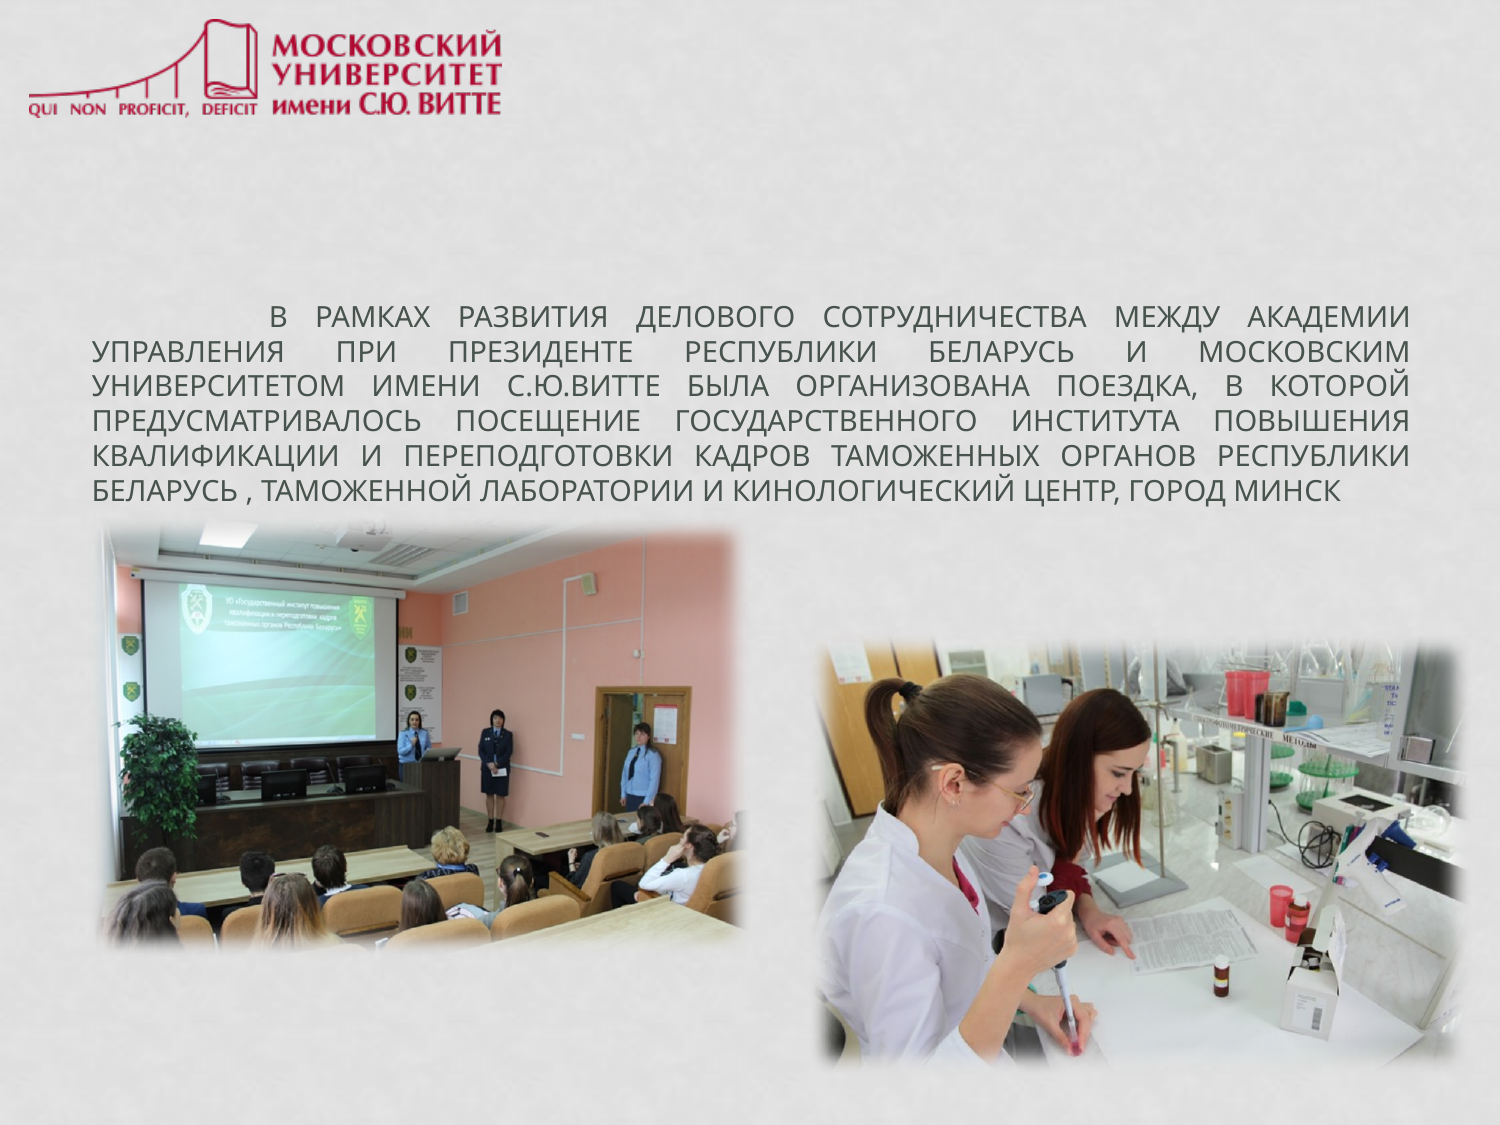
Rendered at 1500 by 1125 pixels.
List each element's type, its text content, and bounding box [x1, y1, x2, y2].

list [88, 514, 752, 957]
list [808, 633, 1472, 1075]
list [29, 18, 502, 118]
title В рамках развития делового сотрудничества между Академии Управления при Президенте Республики Беларусь и Московским Университетом имени С.Ю.Витте была организована поездка, в которой предусматривалось посещение Государственного Института Повышения Квалификации и Переподготовки Кадров Таможенных Органов Республики Беларусь , Таможенной Лаборатории и Кинологический центр, город Минск [76, 149, 1427, 622]
